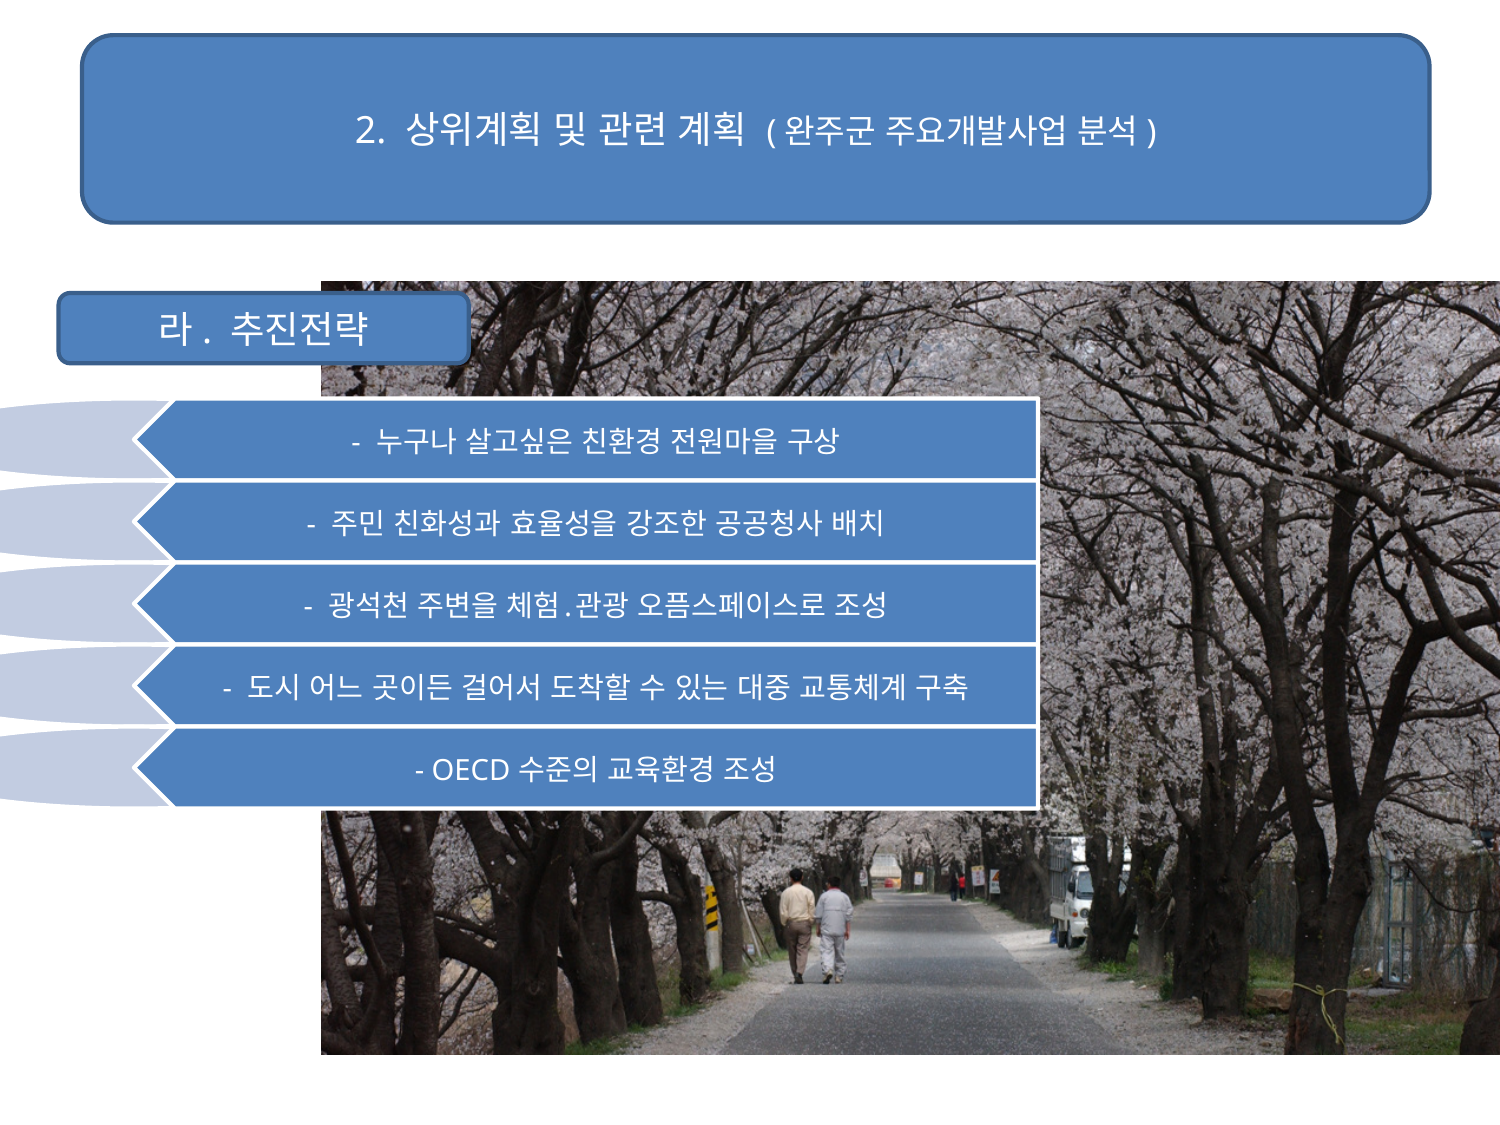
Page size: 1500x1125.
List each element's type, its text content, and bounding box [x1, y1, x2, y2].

text_box 라. 추진전략 [56, 290, 315, 366]
picture [320, 280, 1500, 1055]
text_box 2. 상위계획 및 관련 계획 (완주군 주요개발사업 분석) [79, 33, 1432, 225]
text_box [0, 398, 1266, 809]
